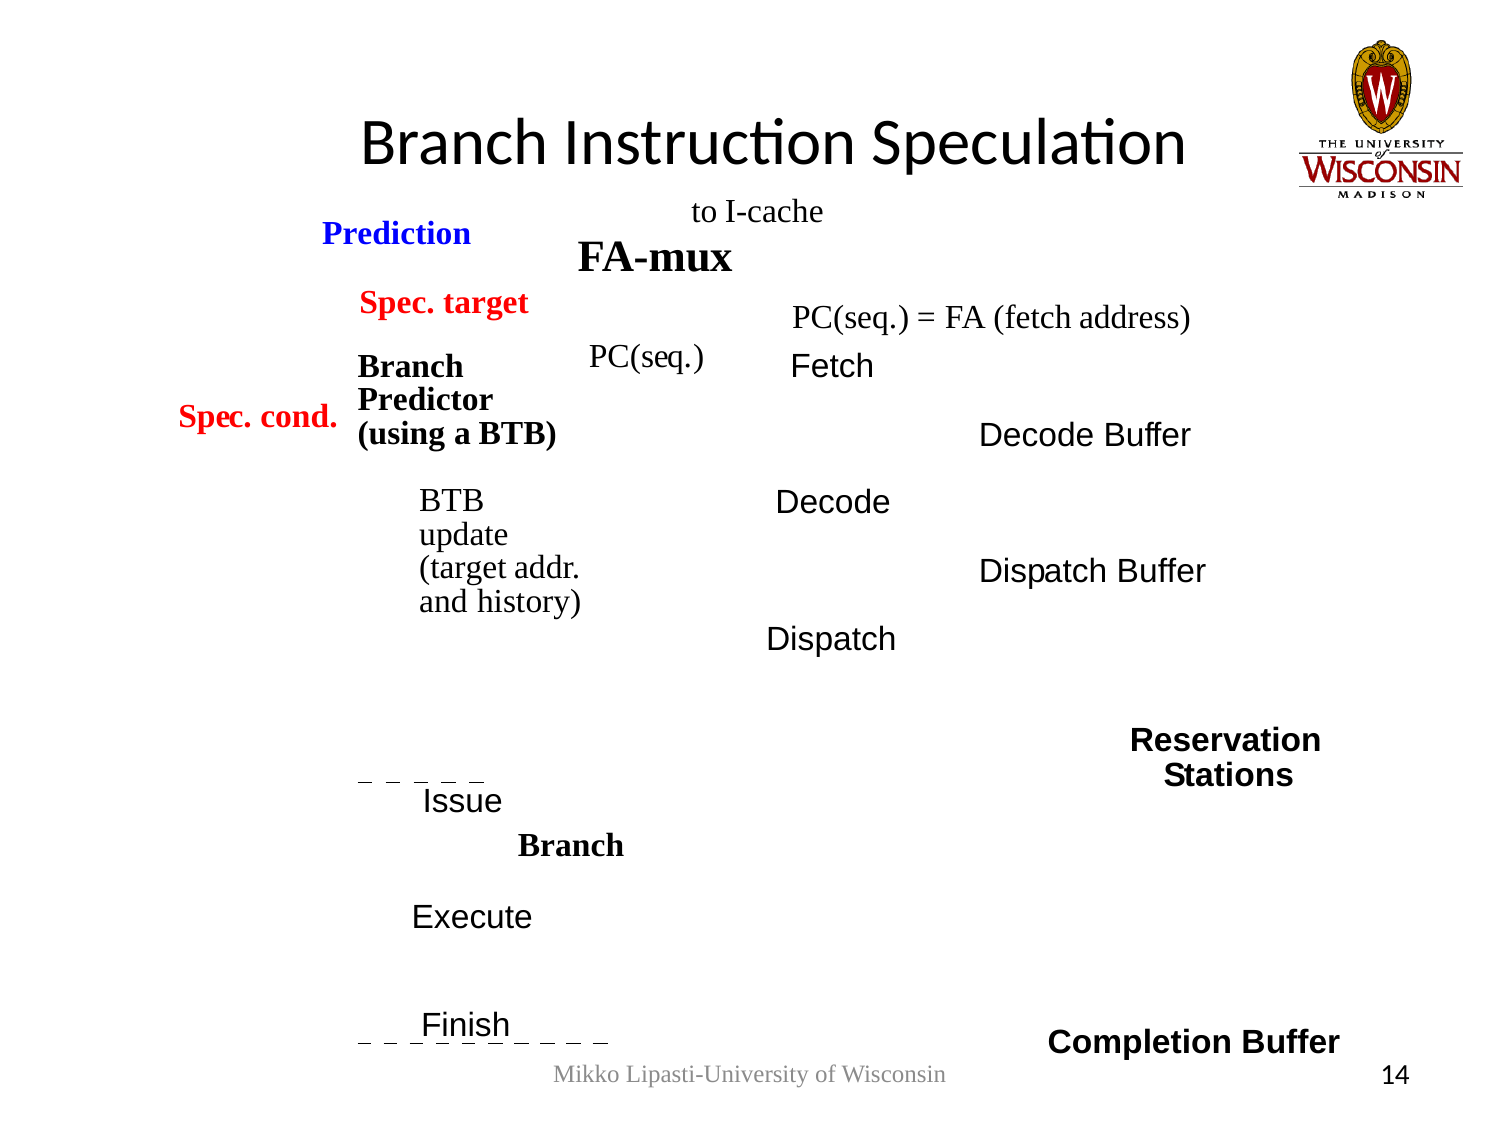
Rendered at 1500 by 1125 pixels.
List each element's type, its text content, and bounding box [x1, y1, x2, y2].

title Branch Instruction Speculation [111, 99, 1438, 175]
slide_number 14 [1352, 1042, 1425, 1103]
picture [165, 37, 1463, 1096]
